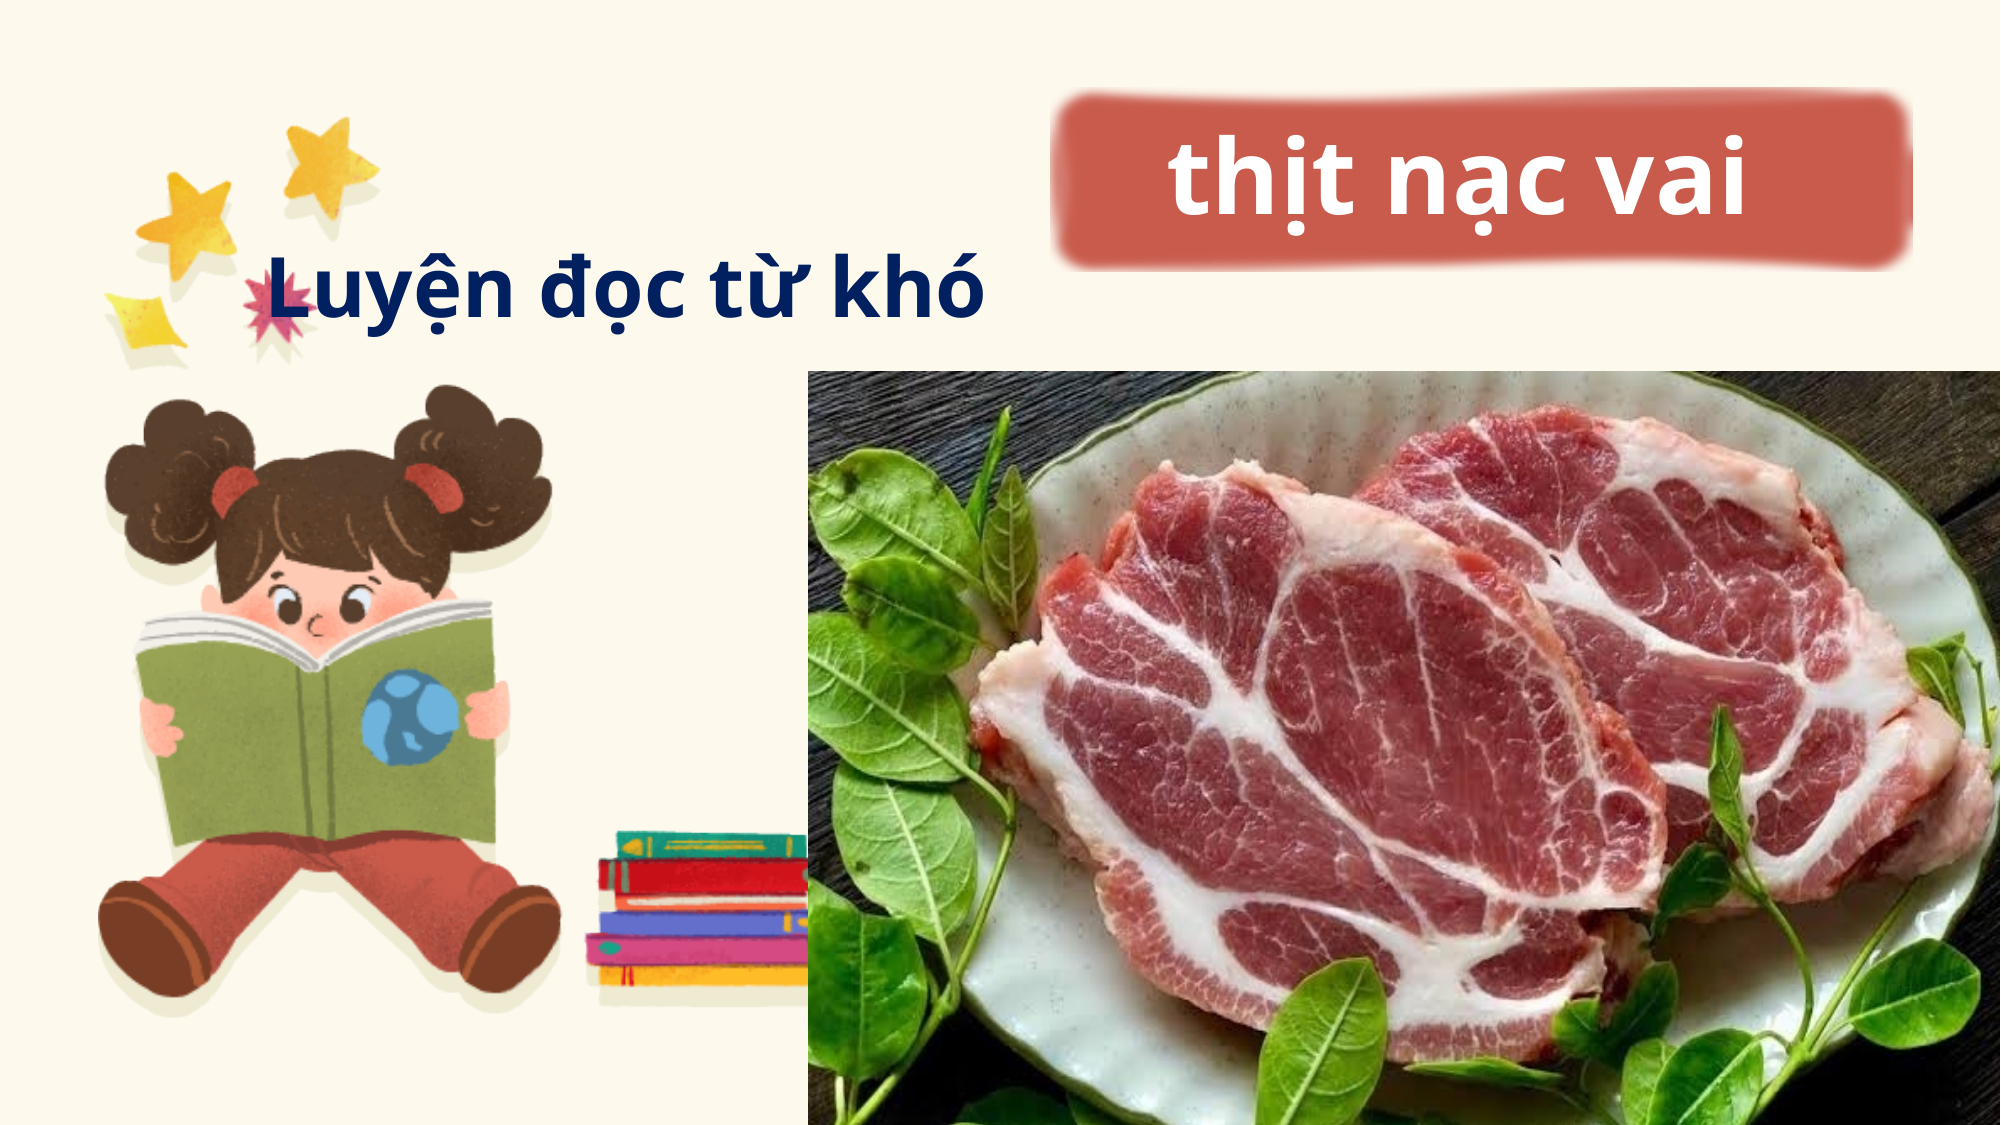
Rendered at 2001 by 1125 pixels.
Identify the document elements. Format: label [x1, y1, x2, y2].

picture [98, 116, 2000, 1125]
text_box [1050, 87, 1913, 272]
